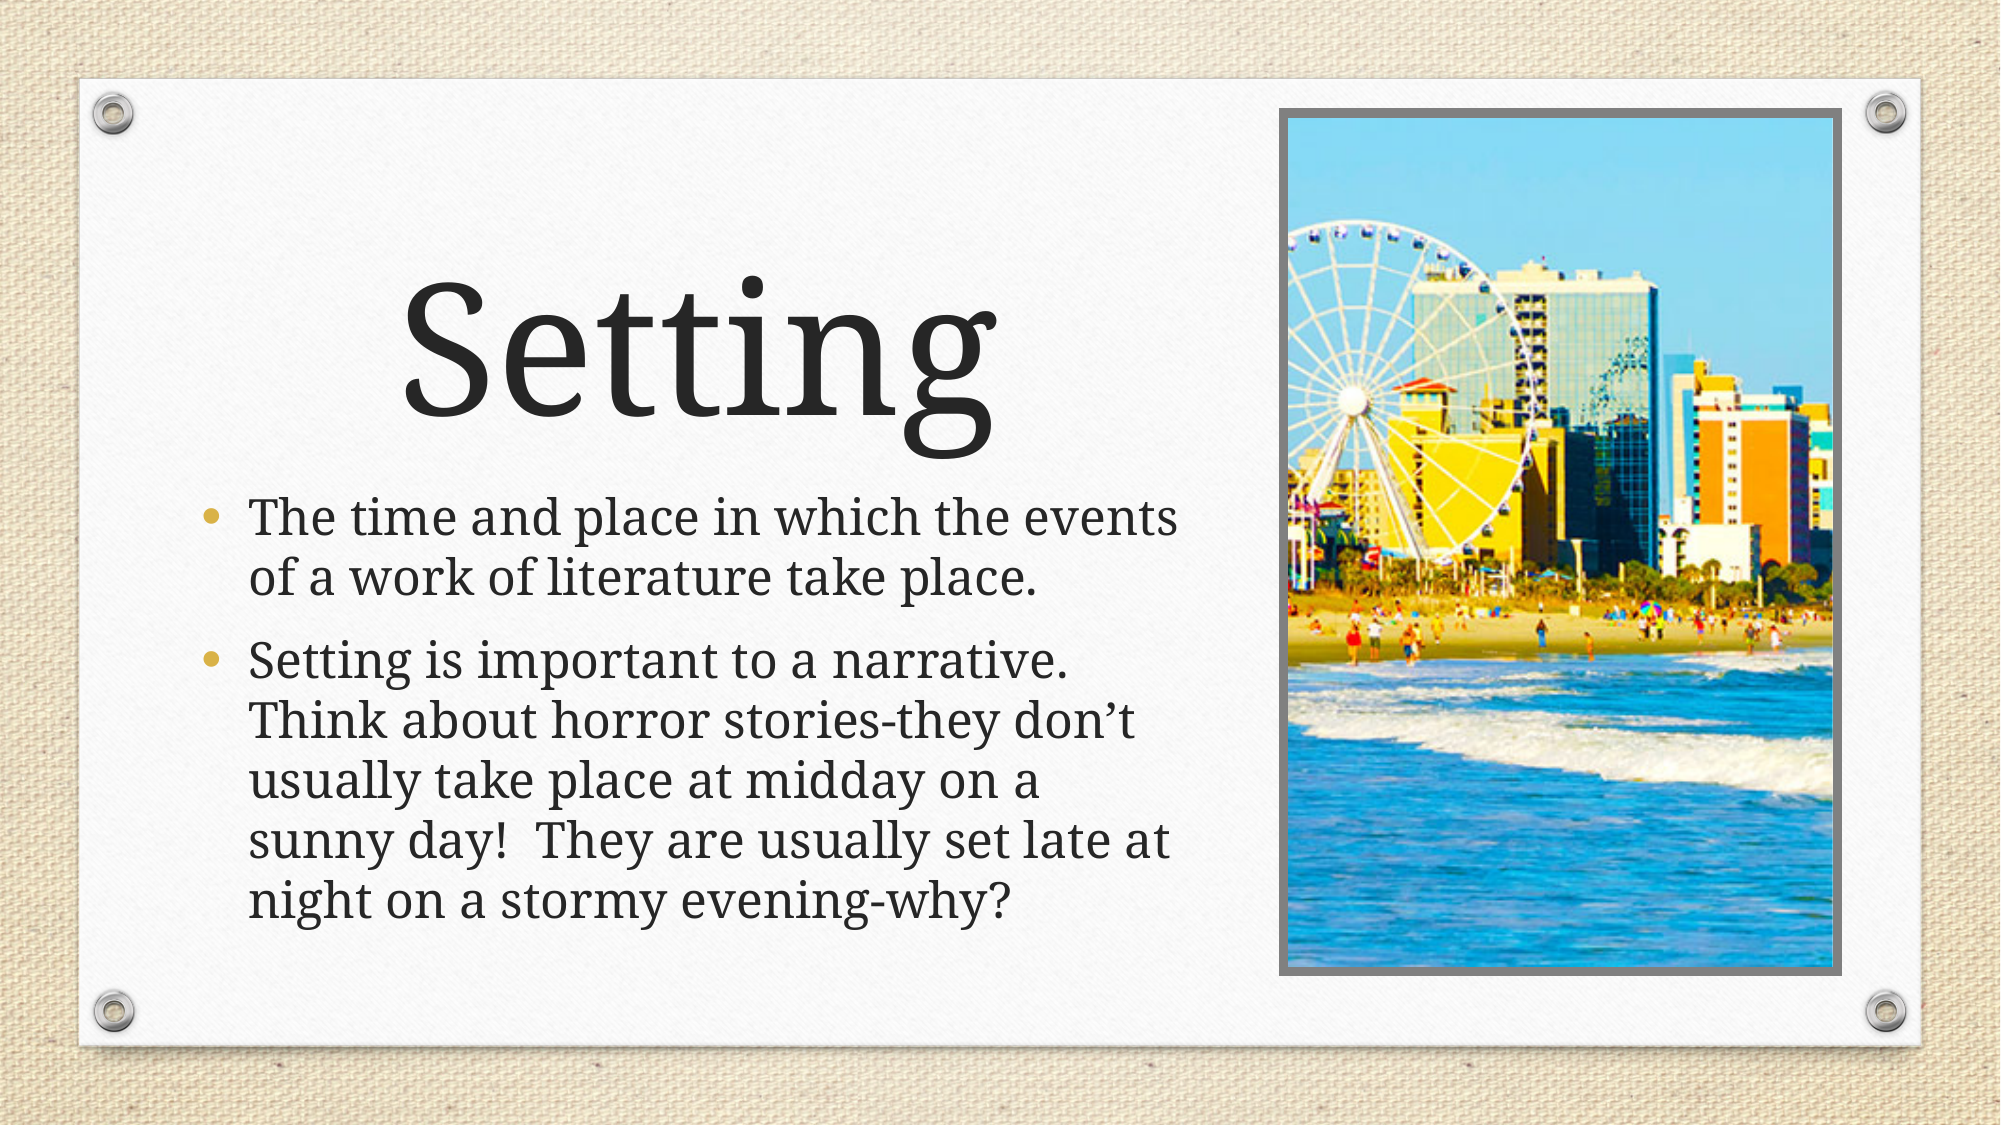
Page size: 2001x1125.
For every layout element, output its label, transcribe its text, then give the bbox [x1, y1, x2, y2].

picture [0, 0, 2001, 1125]
list The time and place in which the events of a work of literature take place. Setting is important to a narrative. Think about horror stories-they don’t usually take place at midday on a sunny day! They are usually set late at night on a stormy evening-why? [186, 478, 1211, 779]
title Setting [186, 235, 1211, 461]
